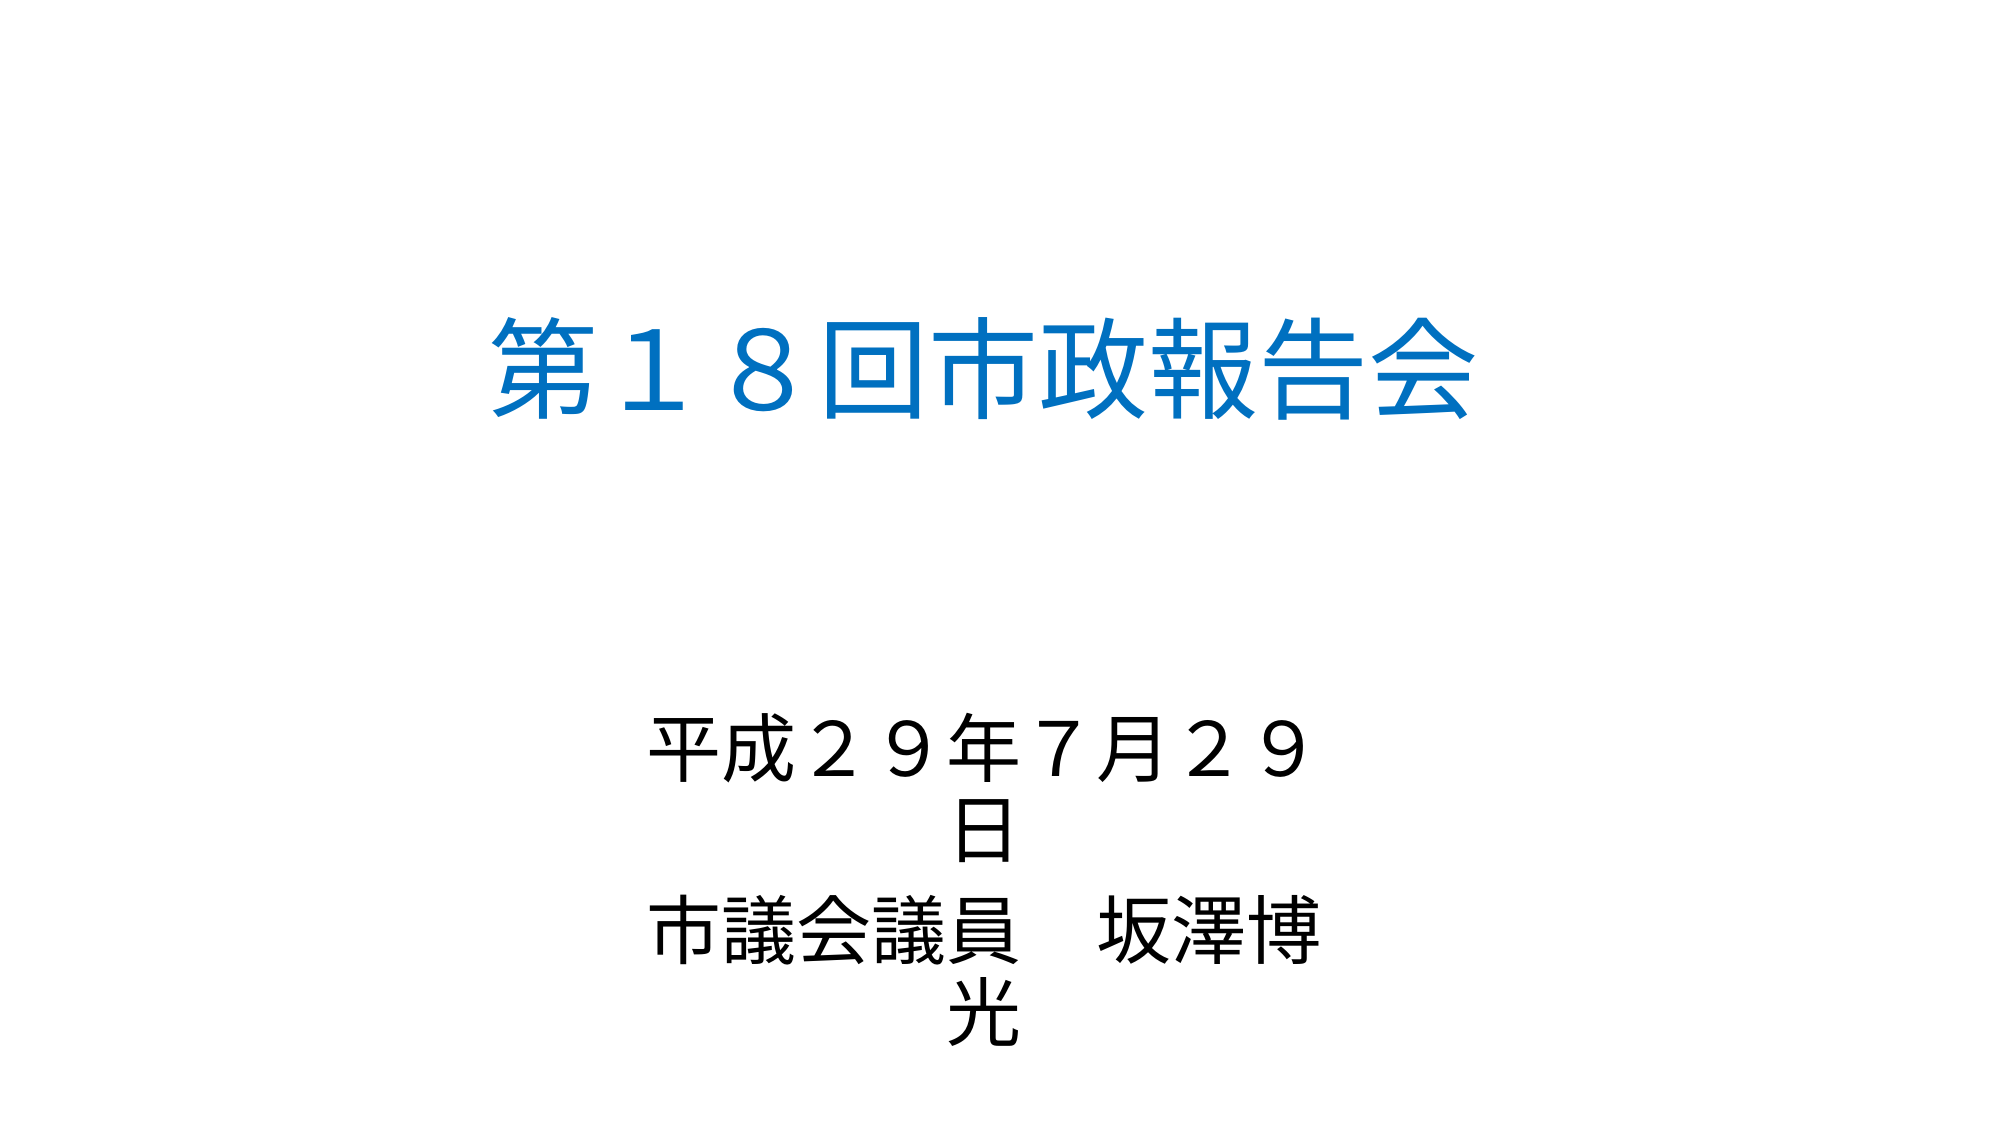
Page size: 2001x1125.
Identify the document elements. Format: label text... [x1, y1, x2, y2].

subtitle 平成２９年７月２９日 市議会議員 坂澤博光 [605, 703, 1362, 952]
title 第１８回市政報告会 [433, 281, 1534, 442]
